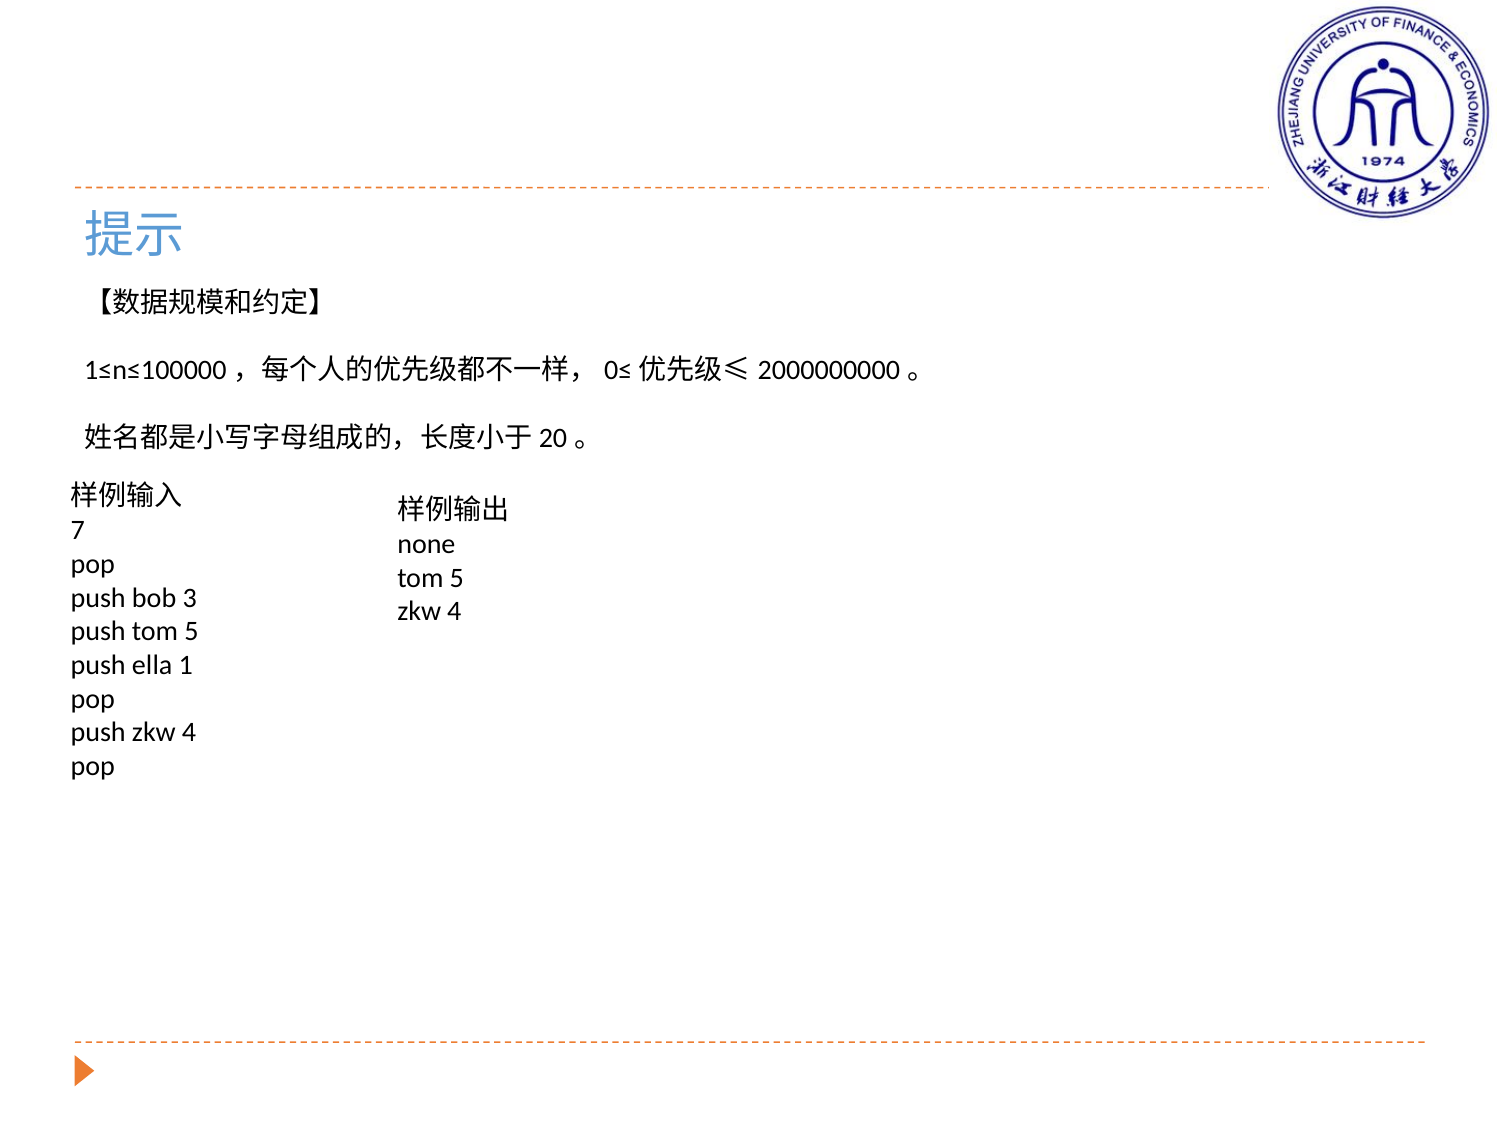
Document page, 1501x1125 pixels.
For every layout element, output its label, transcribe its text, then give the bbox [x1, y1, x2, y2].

text_box 样例输出 none tom 5 zkw 4 [382, 484, 1128, 634]
text_box 样例输入 7 pop push bob 3 push tom 5 push ella 1 pop push zkw 4 pop [55, 470, 1150, 789]
picture [1269, 0, 1497, 226]
text_box 提示 [69, 194, 832, 270]
text_box 【数据规模和约定】 1≤n≤100000，每个人的优先级都不一样，0≤优先级≤2000000000。 姓名都是小写字母组成的，长度小于20。 [69, 276, 1137, 461]
